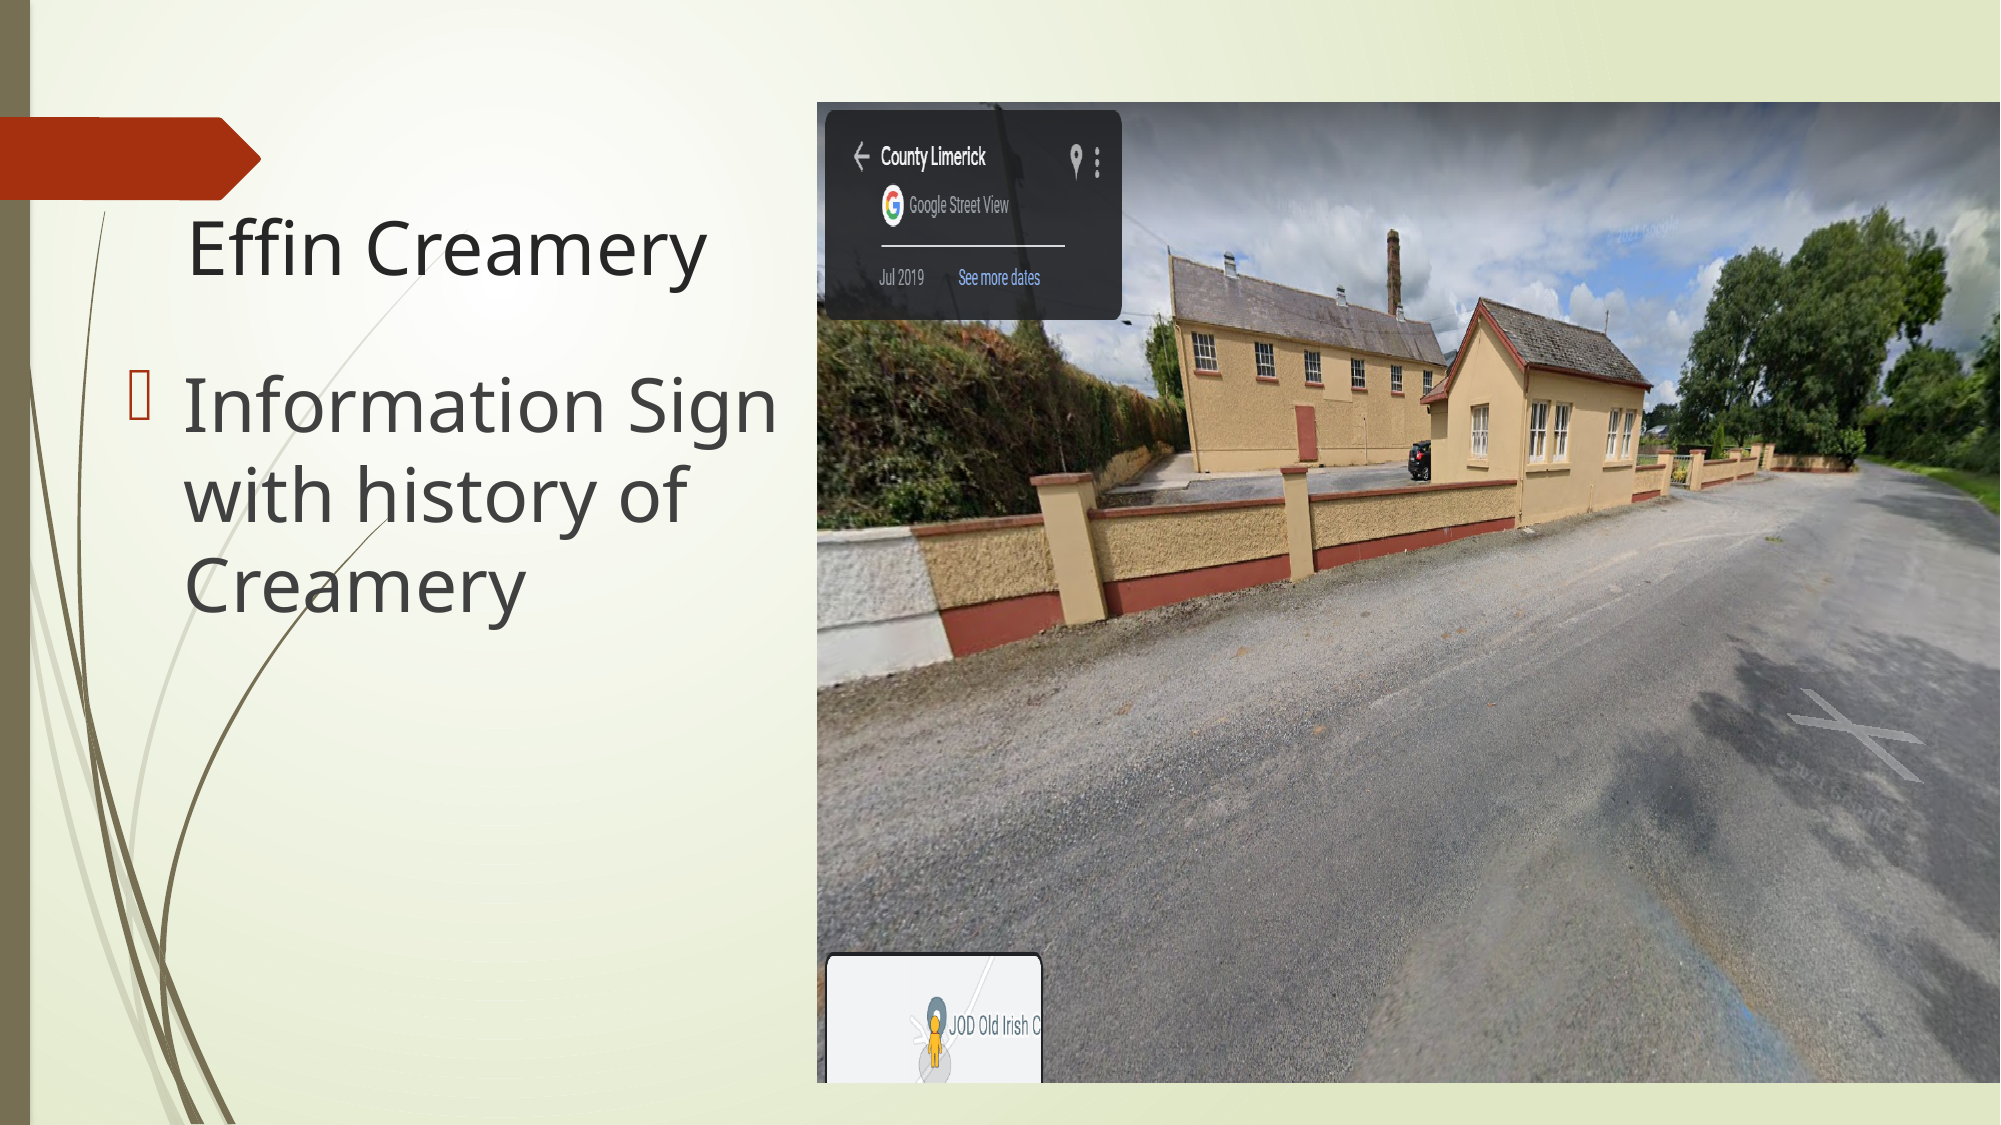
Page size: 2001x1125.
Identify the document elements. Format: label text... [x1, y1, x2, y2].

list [817, 102, 2000, 1083]
list Information Sign with history of Creamery [112, 350, 812, 1023]
title Effin Creamery [171, 102, 791, 313]
